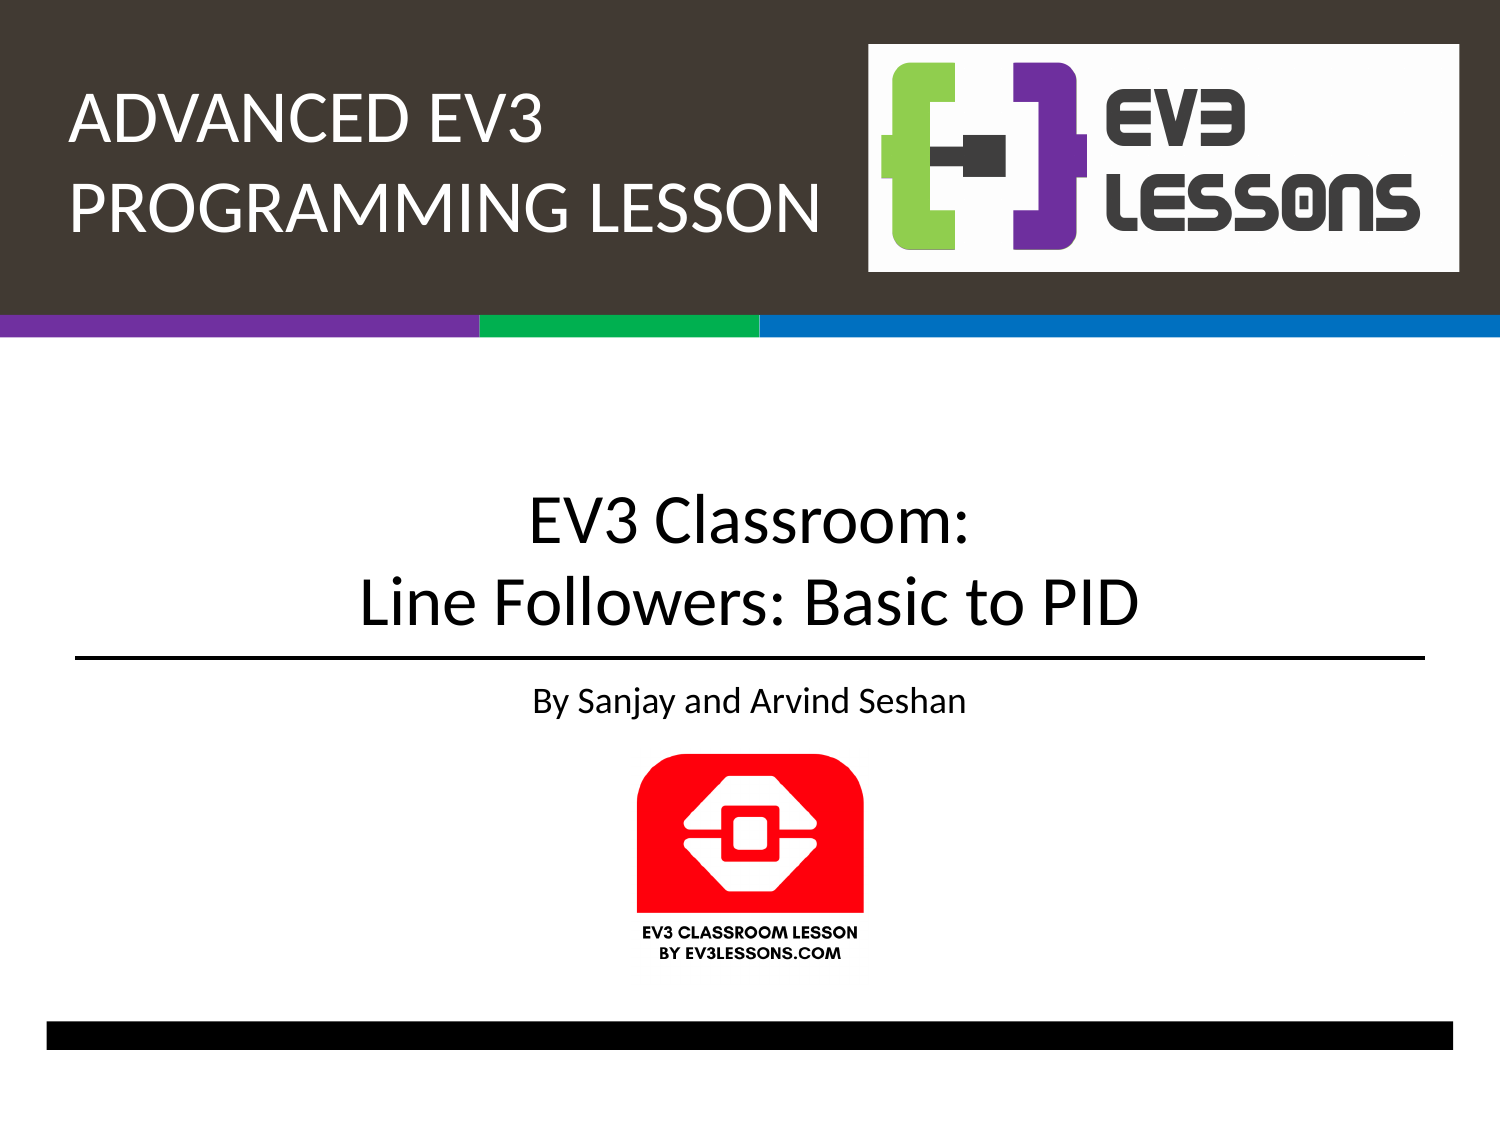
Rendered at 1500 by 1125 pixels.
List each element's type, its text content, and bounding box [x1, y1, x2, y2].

picture [630, 747, 869, 986]
picture [867, 43, 1461, 272]
subtitle By Sanjay and Arvind Seshan [75, 668, 1425, 748]
title EV3 Classroom: Line Followers: Basic to PID [75, 468, 1425, 647]
